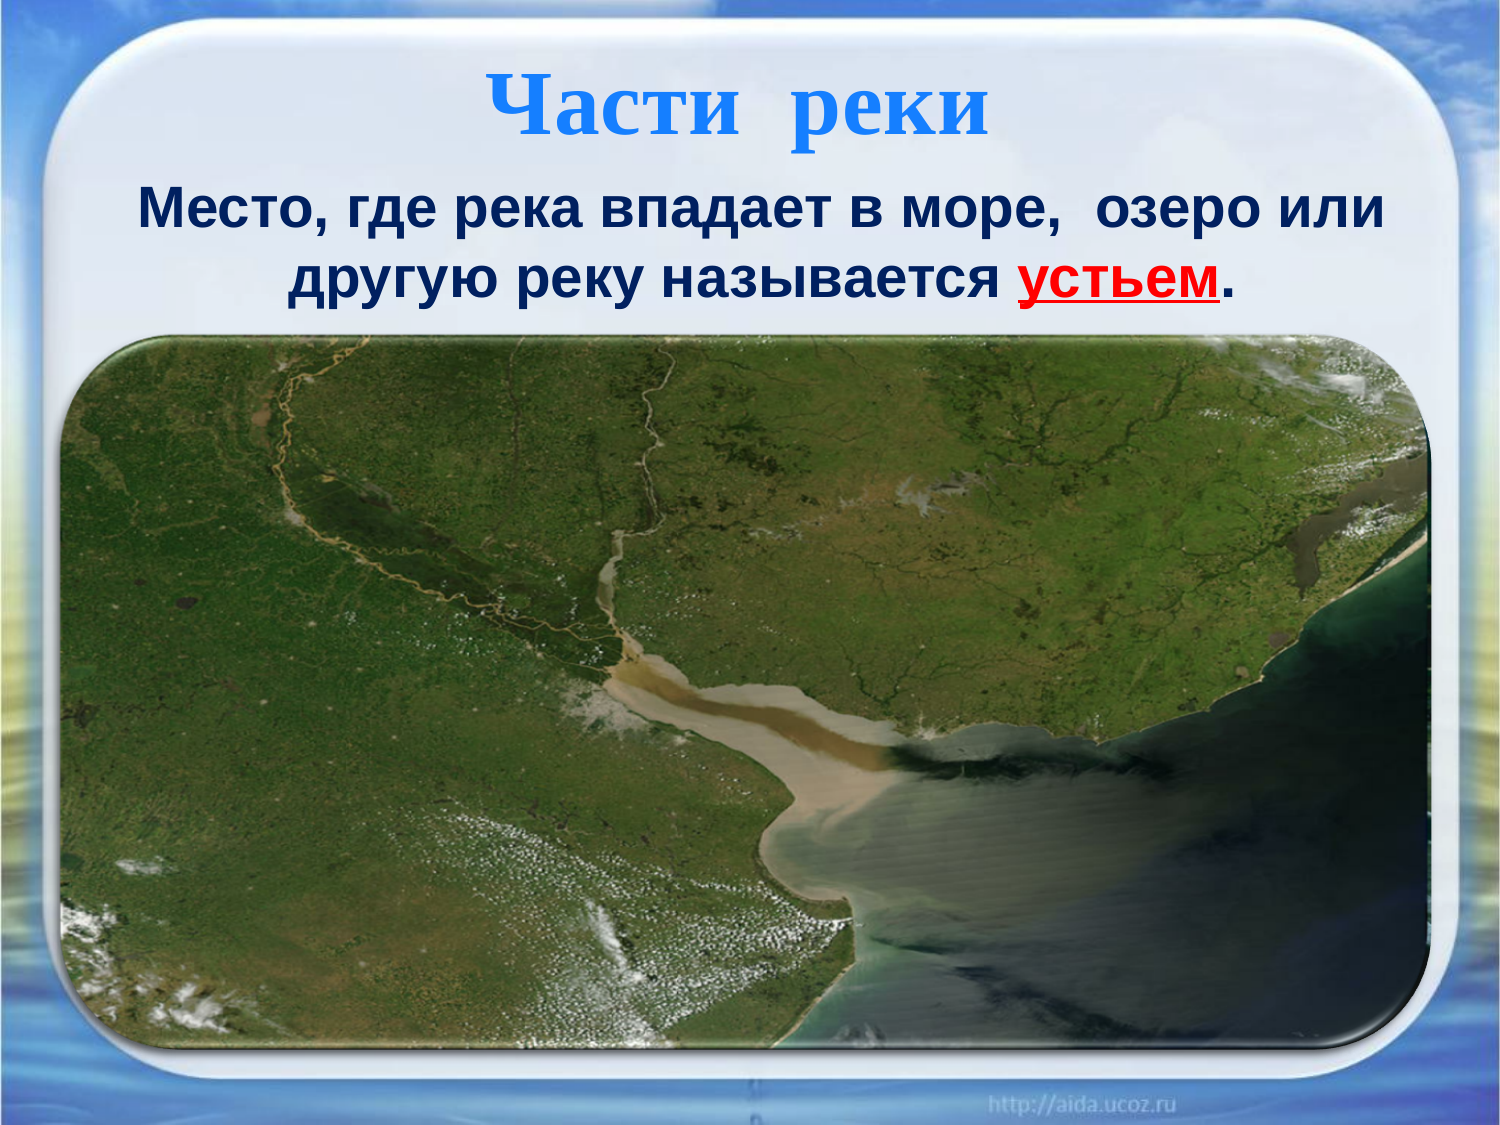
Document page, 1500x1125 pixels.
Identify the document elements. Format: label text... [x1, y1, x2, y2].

text_box Место, где река впадает в море, озеро или другую реку называется устьем. [48, 161, 1477, 316]
text_box Части реки [471, 35, 1007, 160]
text_box У реки есть левый и правый берега. Чтобы определить, где находится левый берег, а где правый, где левый приток, где правый, нужно встать лицом по течению, в сторону устья и справа будет правый берег, а слева - левый. [0, 0, 1500, 1125]
picture [41, 324, 1442, 1069]
